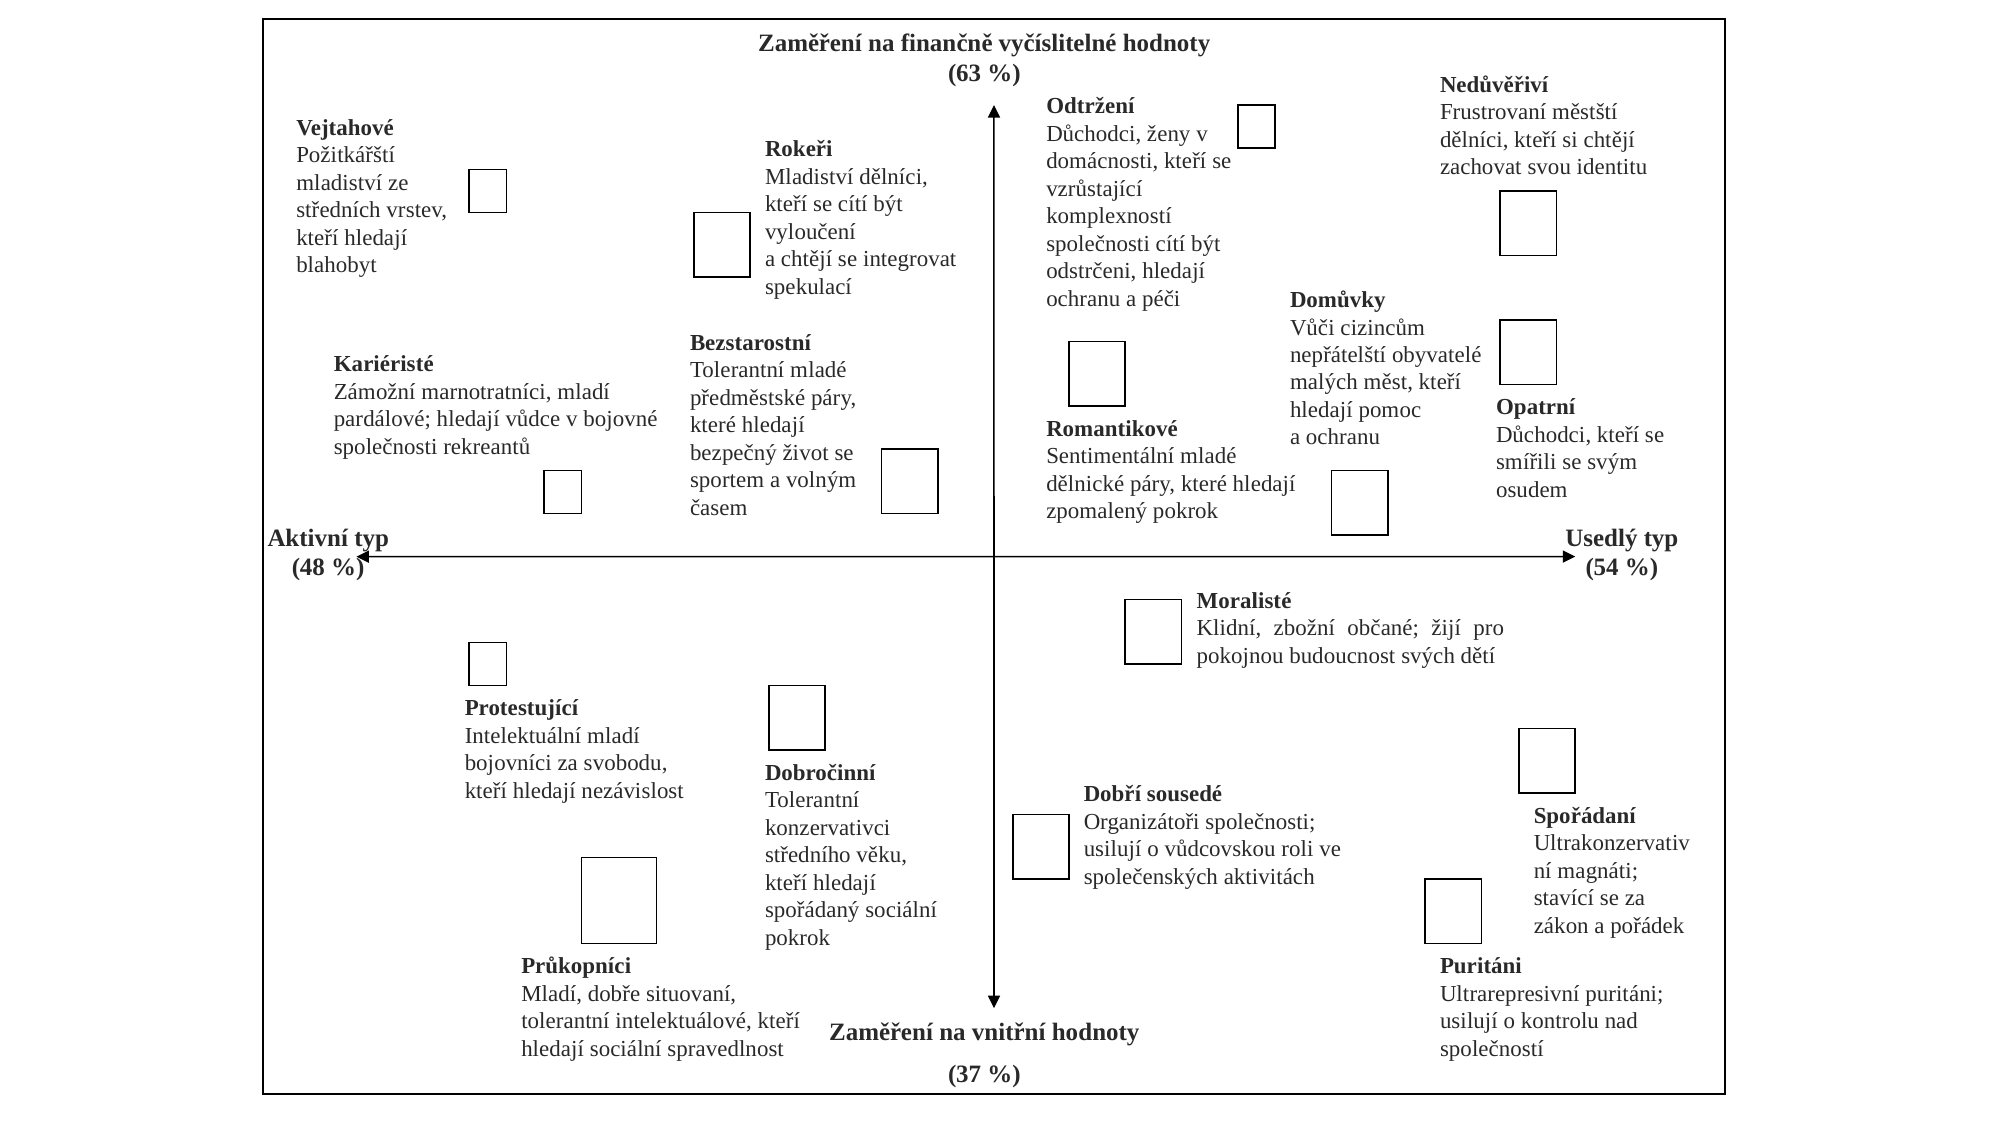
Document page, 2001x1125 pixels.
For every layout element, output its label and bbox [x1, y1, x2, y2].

text_box [243, 18, 1726, 1095]
